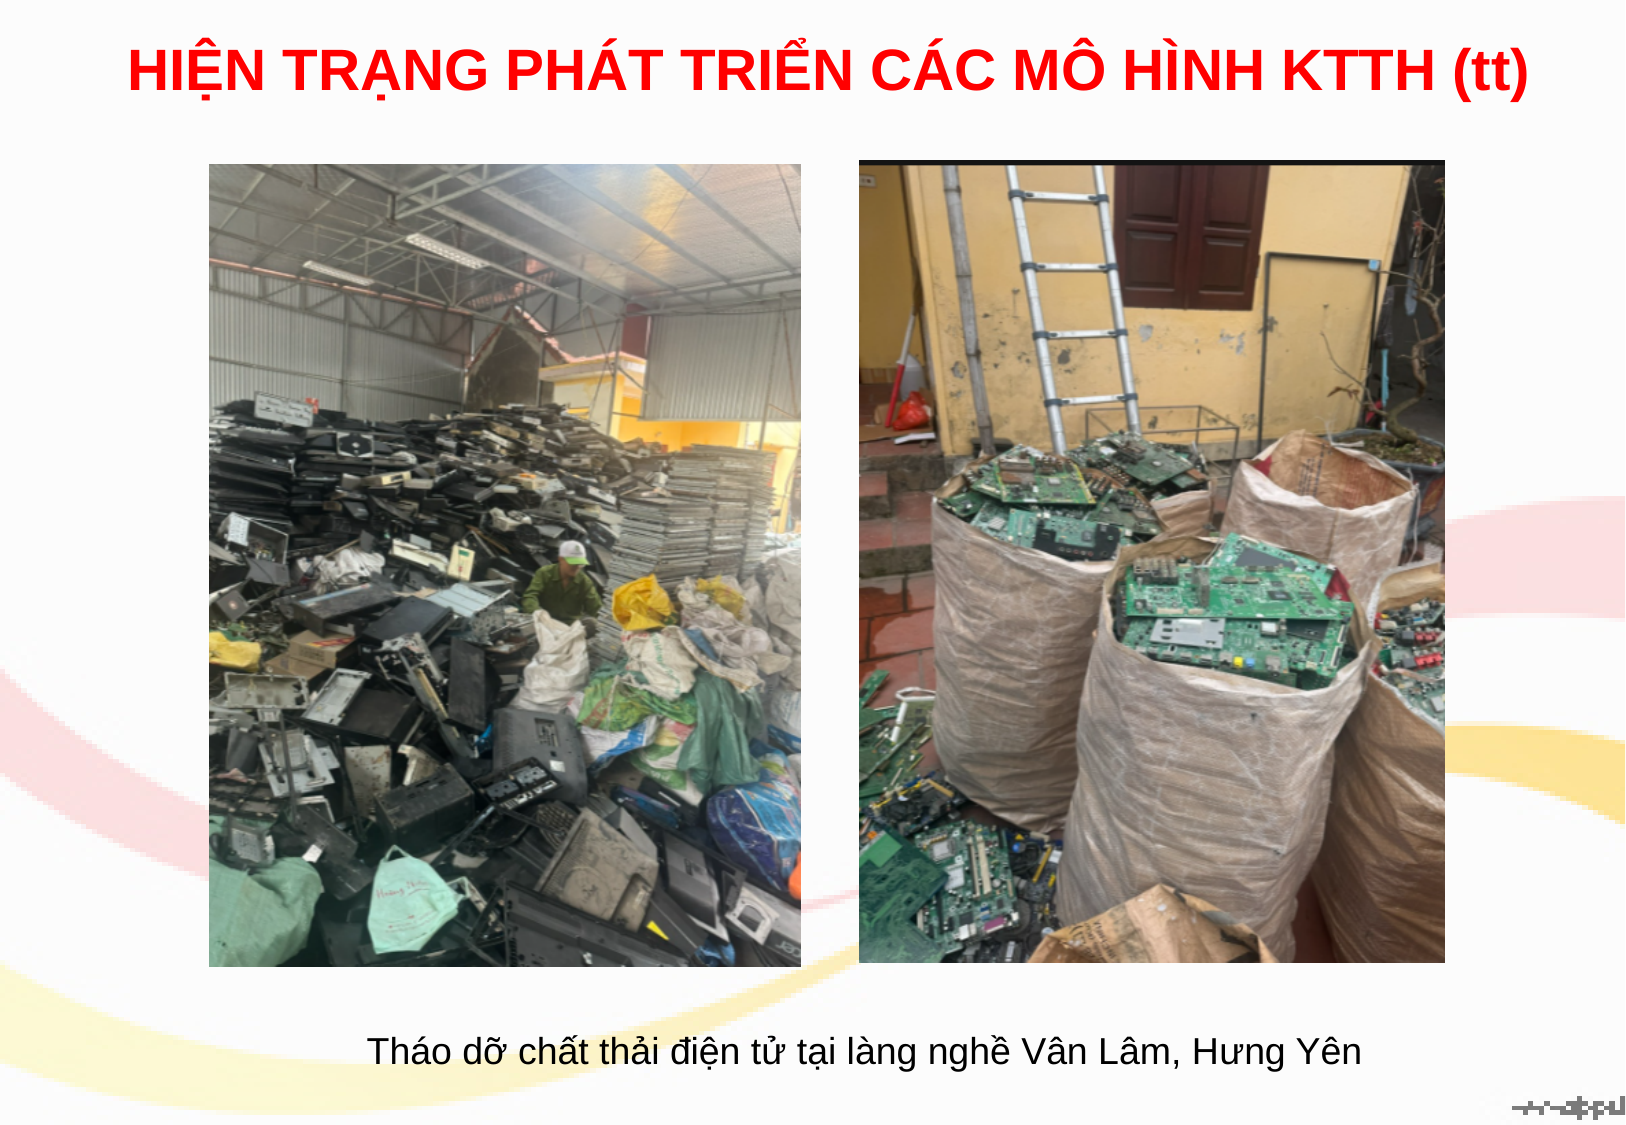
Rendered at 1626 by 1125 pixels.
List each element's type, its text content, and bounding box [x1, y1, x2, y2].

picture [0, 0, 1626, 1125]
text_box Tháo dỡ chất thải điện tử tại làng nghề Vân Lâm, Hưng Yên [183, 1019, 1546, 1080]
text_box HIỆN TRẠNG PHÁT TRIỂN CÁC MÔ HÌNH KTTH (tt) [51, 24, 1608, 110]
